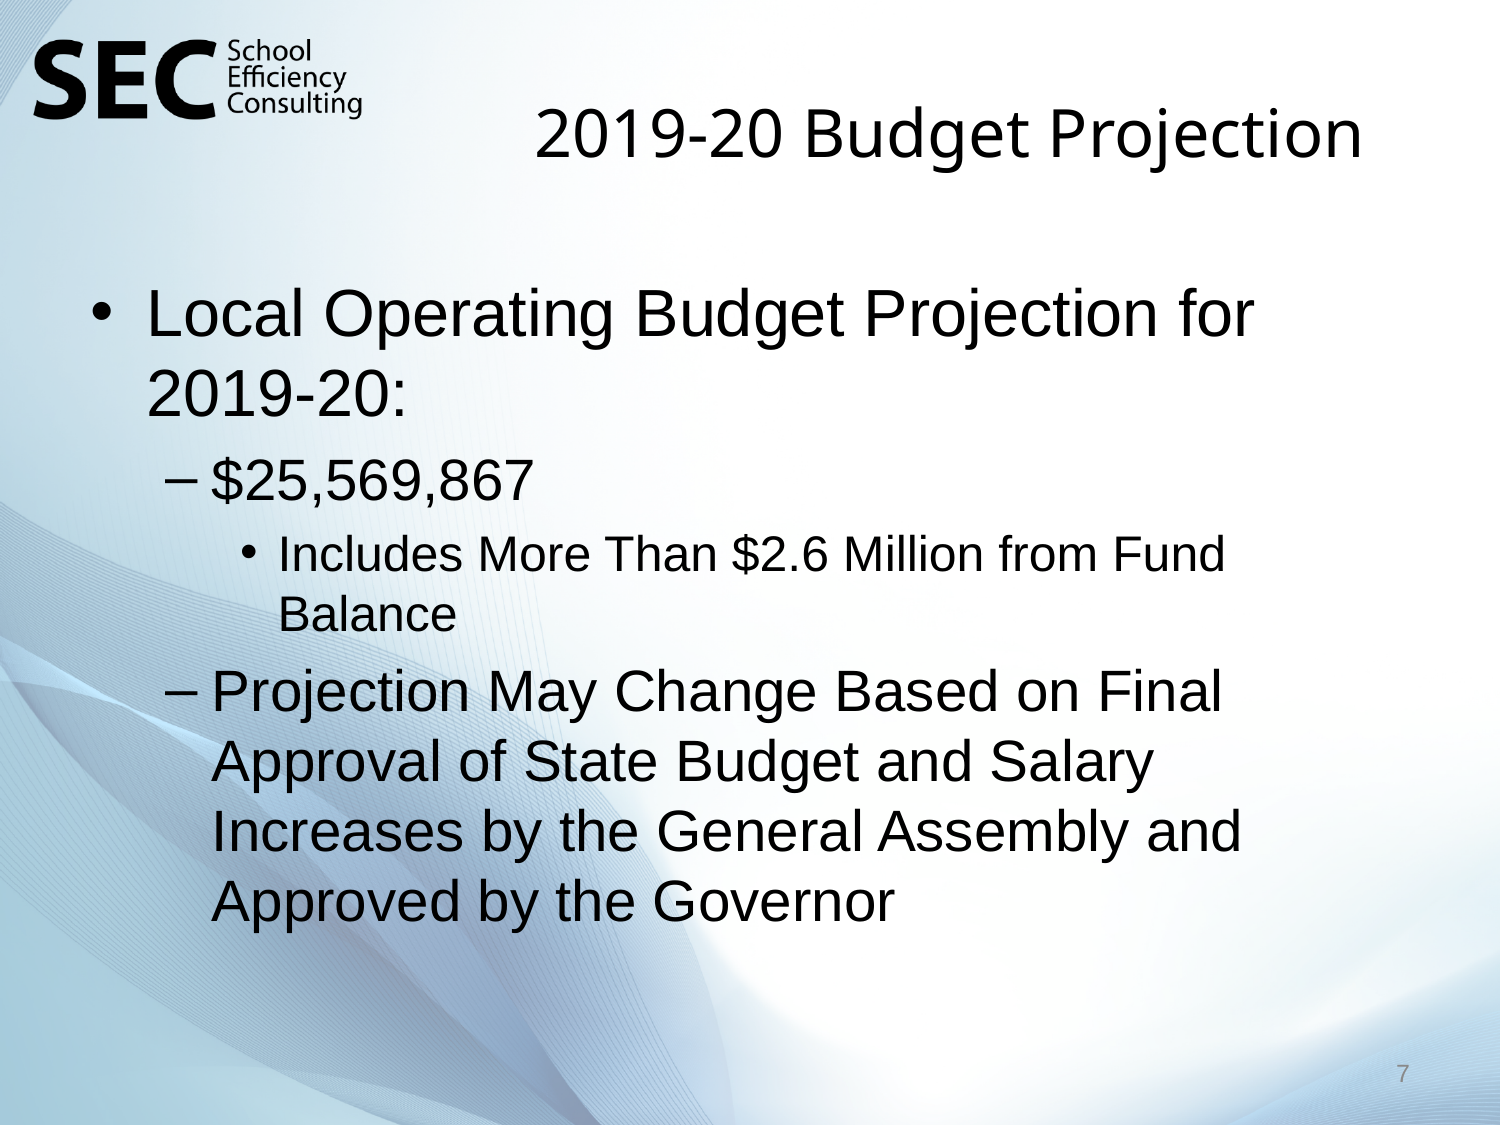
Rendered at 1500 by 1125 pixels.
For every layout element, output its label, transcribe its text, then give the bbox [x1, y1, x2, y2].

title 2019-20 Budget Projection [500, 50, 1400, 213]
list Local Operating Budget Projection for 2019-20: $25,569,867 Includes More Than $2.6 Million from Fund Balance Projection May Change Based on Final Approval of State Budget and Salary Increases by the General Assembly and Approved by the Governor [75, 262, 1425, 1005]
slide_number 7 [1074, 1042, 1425, 1103]
picture [0, 0, 1500, 1125]
